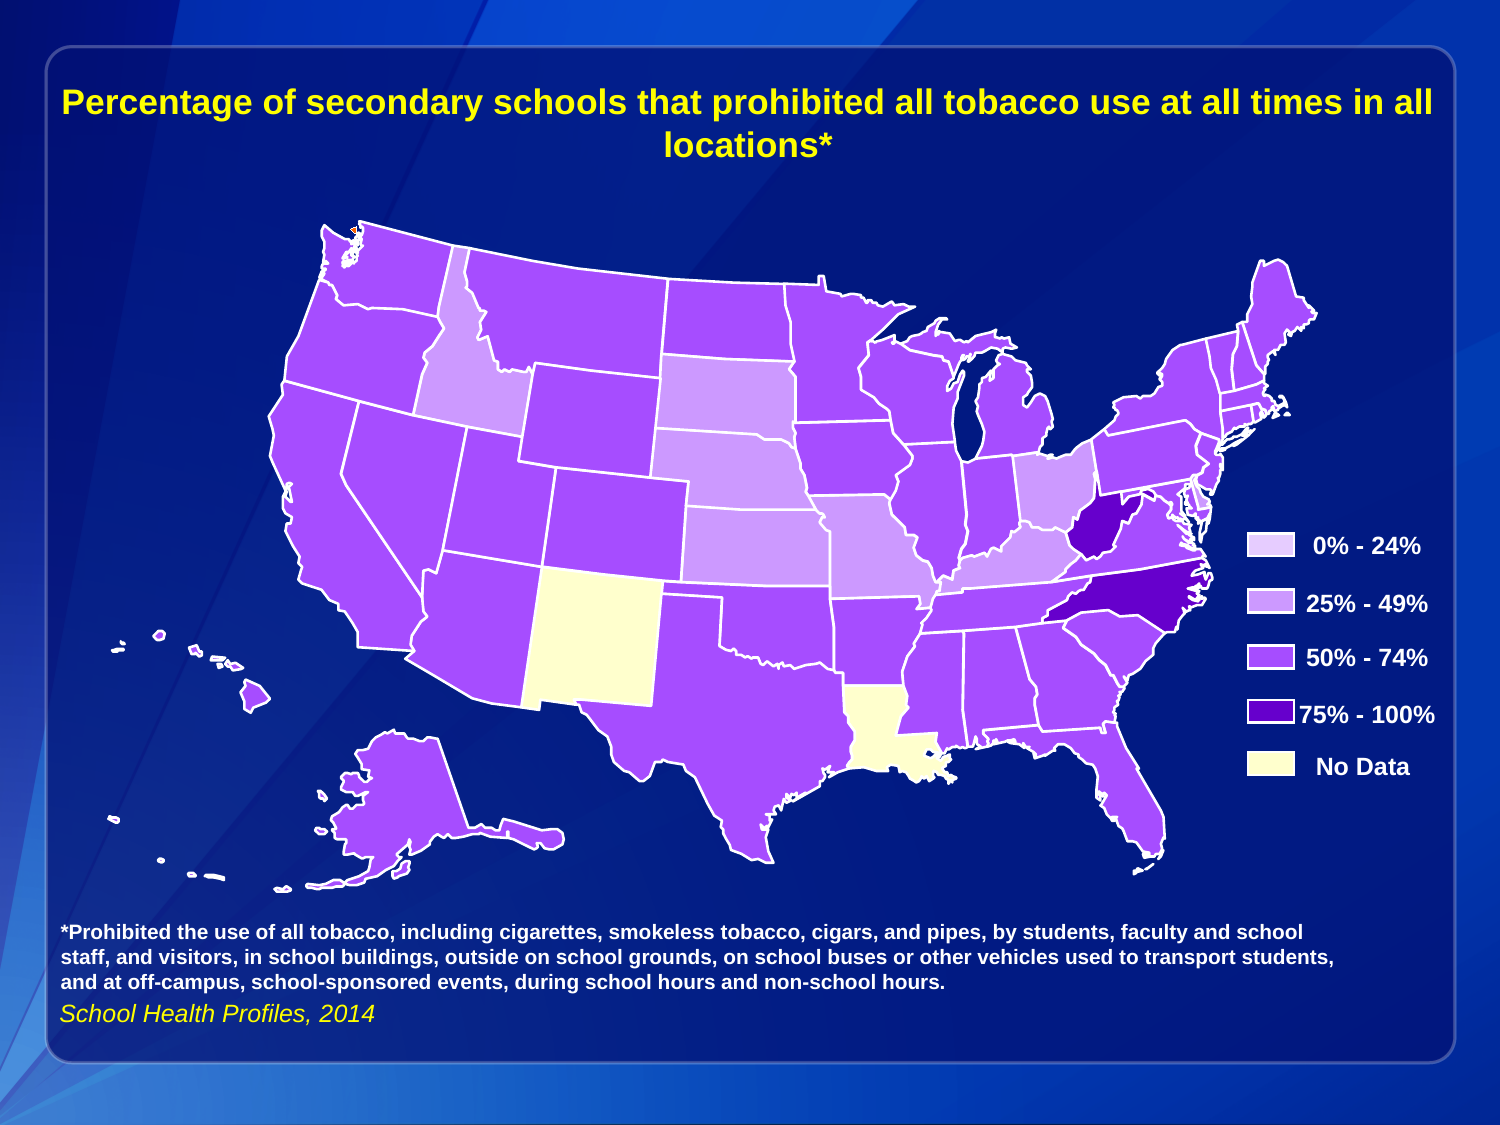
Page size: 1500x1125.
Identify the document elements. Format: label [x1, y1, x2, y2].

text_box [1133, 868, 1143, 875]
text_box [1248, 690, 1451, 736]
text_box [1297, 522, 1437, 567]
picture [0, 0, 1500, 1125]
text_box [1248, 752, 1294, 775]
text_box [1145, 863, 1154, 870]
text_box [1248, 533, 1294, 557]
text_box [1248, 580, 1444, 626]
title [41, 6, 1455, 238]
text_box [1300, 742, 1426, 788]
text_box [111, 630, 271, 714]
text_box [1248, 634, 1444, 680]
text_box [108, 729, 565, 892]
text_box [268, 238, 1317, 863]
text_box [44, 911, 1367, 1036]
